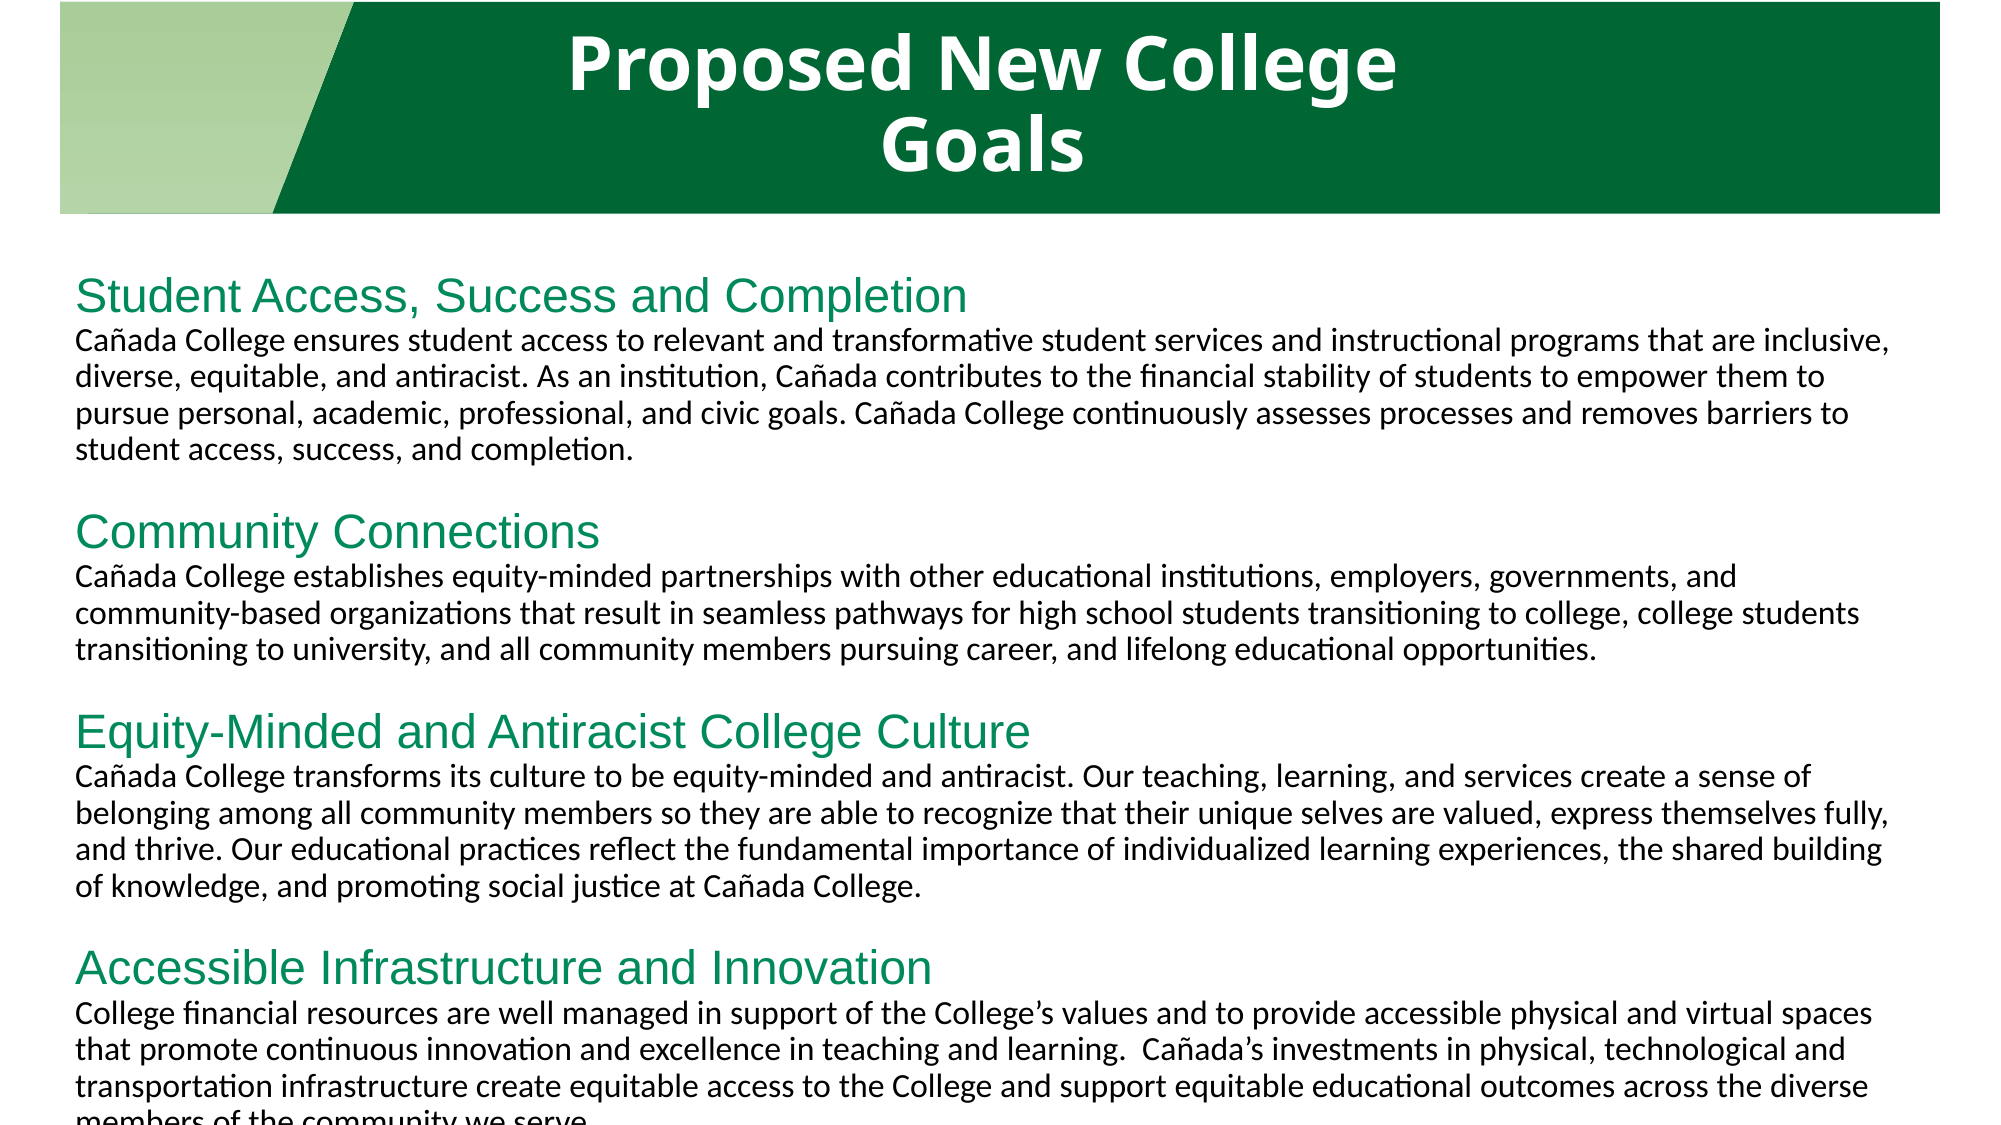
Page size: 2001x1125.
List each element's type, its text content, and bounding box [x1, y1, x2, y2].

text_box [273, 1, 1941, 215]
text_box [59, 1, 355, 215]
text_box Student Access, Success and Completion Cañada College ensures student access to relevant and transformative student services and instructional programs that are inclusive, diverse, equitable, and antiracist. As an institution, Cañada contributes to the financial stability of students to empower them to pursue personal, academic, professional, and civic goals. Cañada College continuously assesses processes and removes barriers to student access, success, and completion. Community Connections Cañada College establishes equity-minded partnerships with other educational institutions, employers, governments, and community-based organizations that result in seamless pathways for high school students transitioning to college, college students transitioning to university, and all community members pursuing career, and lifelong educational opportunities. Equity-Minded and Antiracist College Culture Cañada College transforms its culture to be equity-minded and antiracist. Our teaching, learning, and services create a sense of belonging among all community members so they are able to recognize that their unique selves are valued, express themselves fully, and thrive. Our educational practices reflect the fundamental importance of individualized learning experiences, the shared building of knowledge, and promoting social justice at Cañada College. Accessible Infrastructure and Innovation College financial resources are well managed in support of the College’s values and to provide accessible physical and virtual spaces that promote continuous innovation and excellence in teaching and learning. Cañada’s investments in physical, technological and transportation infrastructure create equitable access to the College and support equitable educational outcomes across the diverse members of the community we serve. [60, 262, 1916, 1125]
text_box Proposed New College Goals [120, 17, 1846, 197]
